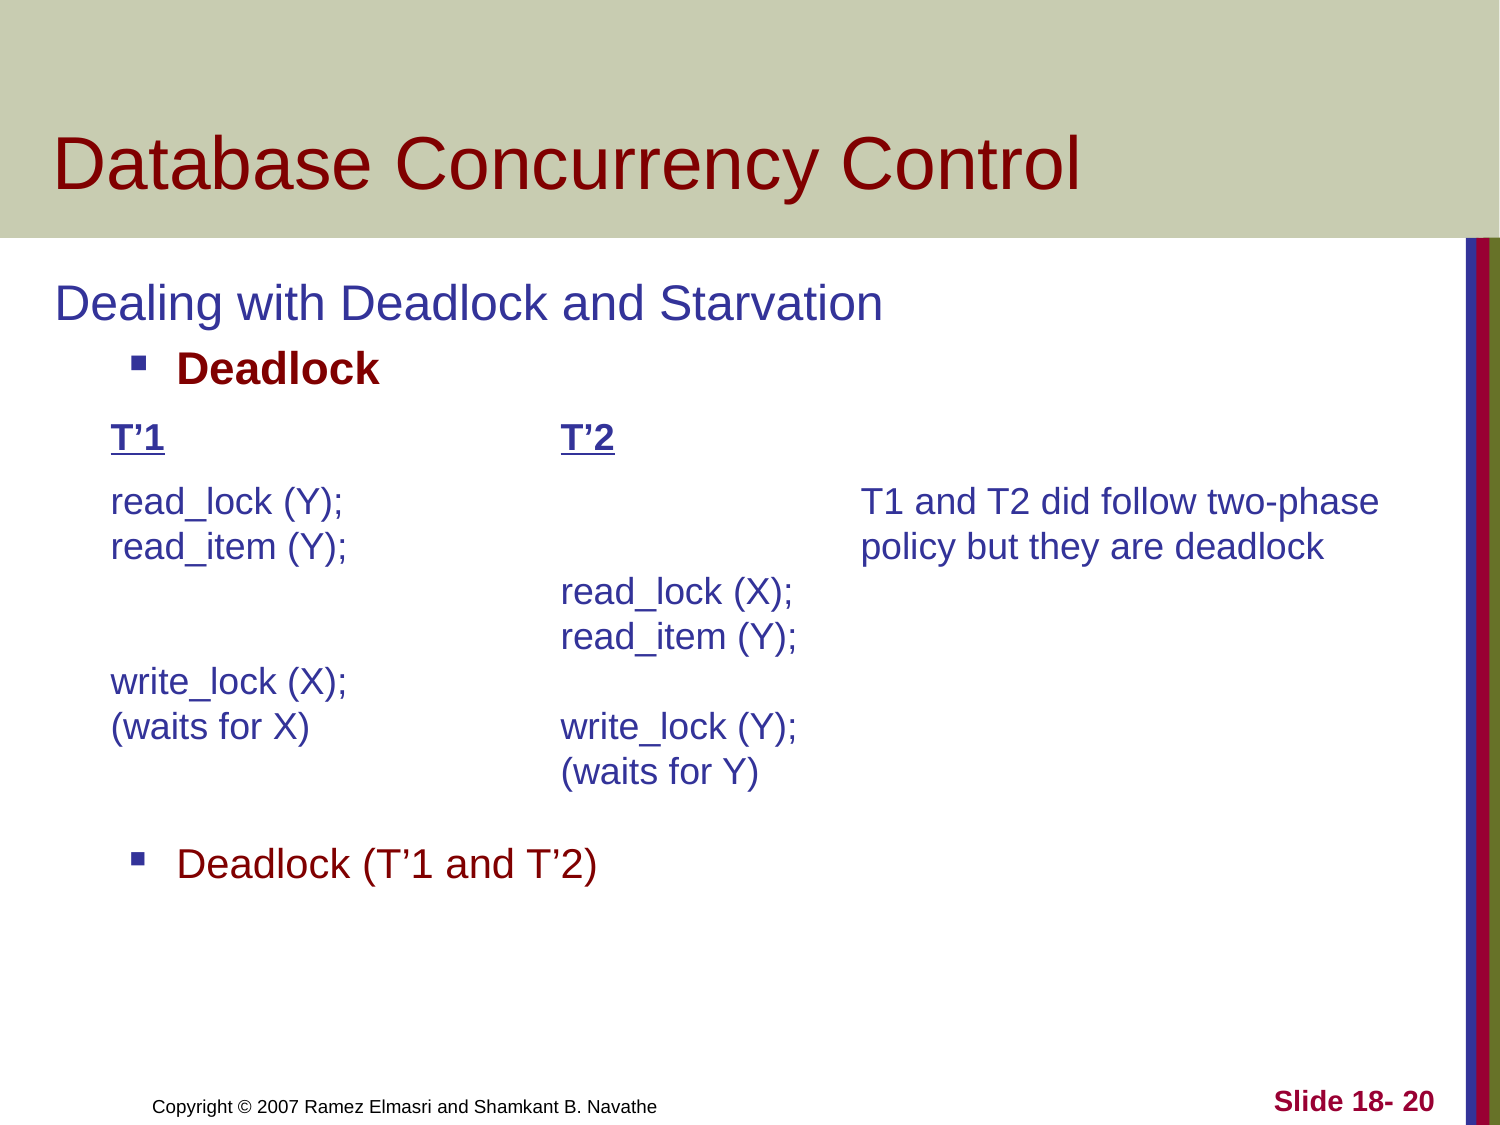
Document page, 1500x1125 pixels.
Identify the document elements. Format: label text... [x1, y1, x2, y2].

list Dealing with Deadlock and Starvation Deadlock T’1 T’2 read_lock (Y); T1 and T2 did follow two-phase read_item (Y); policy but they are deadlock read_lock (X); read_item (Y); write_lock (X); (waits for X) write_lock (Y); (waits for Y) Deadlock (T’1 and T’2) [39, 262, 1400, 1013]
slide_number Slide 18- 20 [1137, 1050, 1450, 1125]
title Database Concurrency Control [37, 49, 1317, 213]
